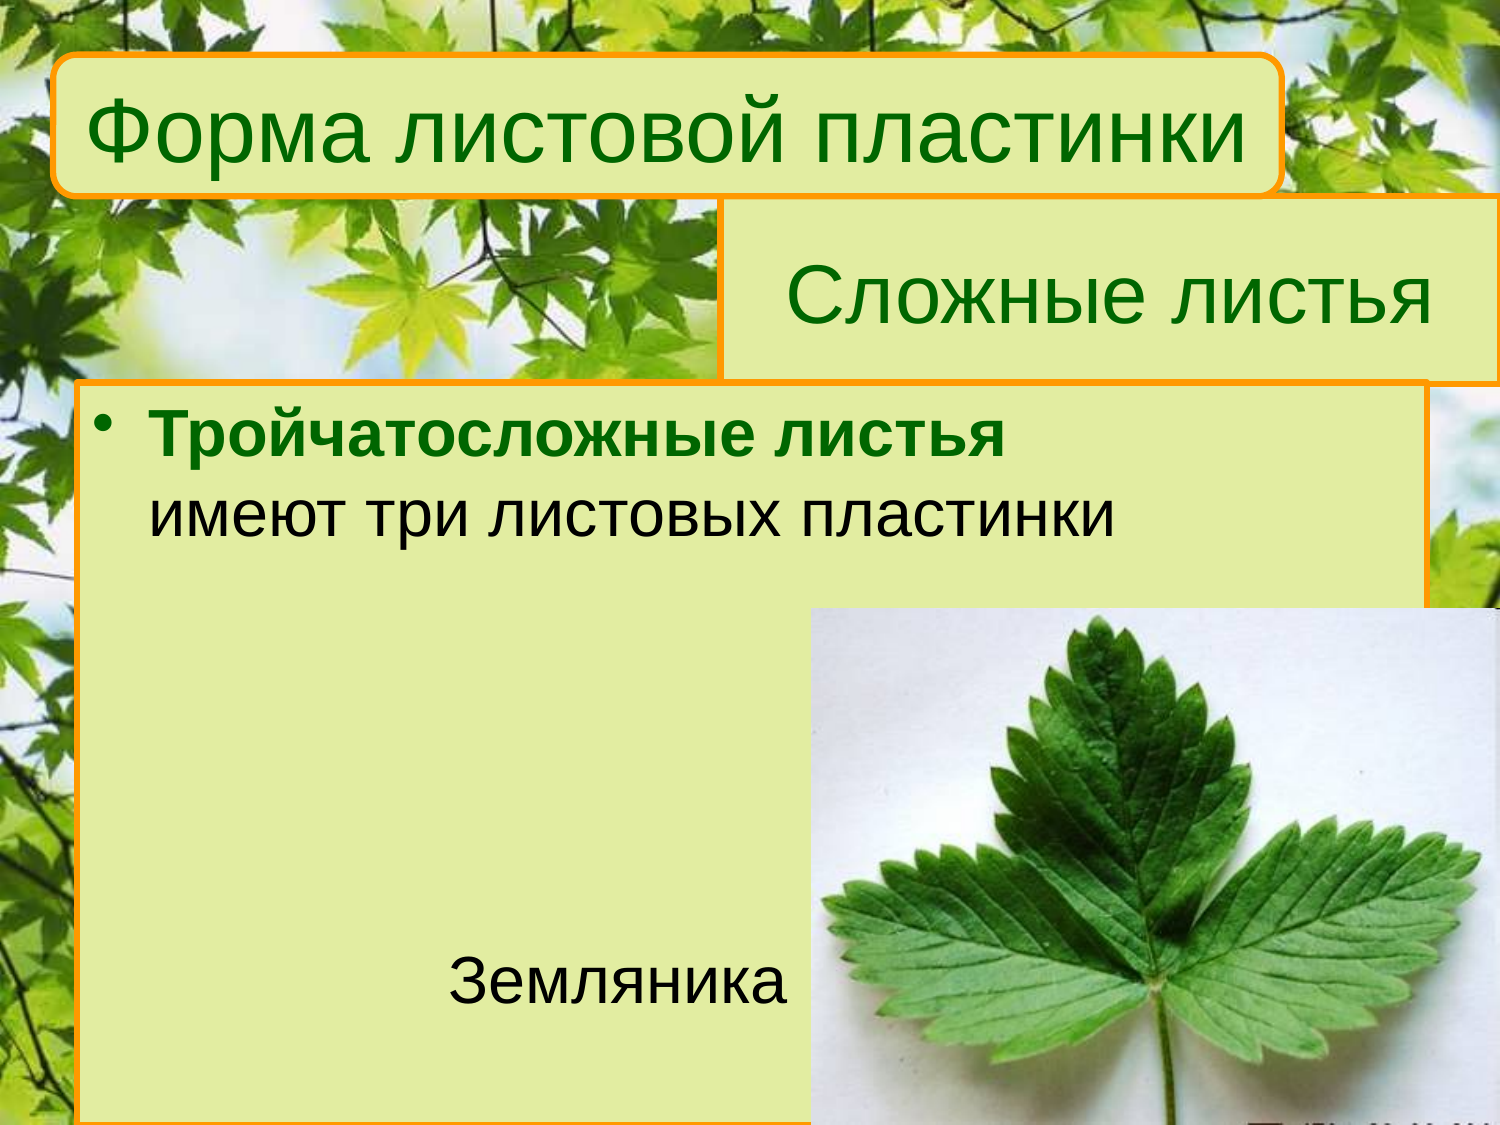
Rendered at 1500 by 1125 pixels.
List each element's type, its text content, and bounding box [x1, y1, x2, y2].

title Сложные листья [720, 196, 1500, 385]
list Тройчатосложные листья имеют три листовых пластинки Земляника [76, 382, 1428, 1125]
text_box Форма листовой пластинки [53, 54, 1282, 197]
picture [811, 385, 1500, 1125]
picture [0, 0, 1500, 1125]
